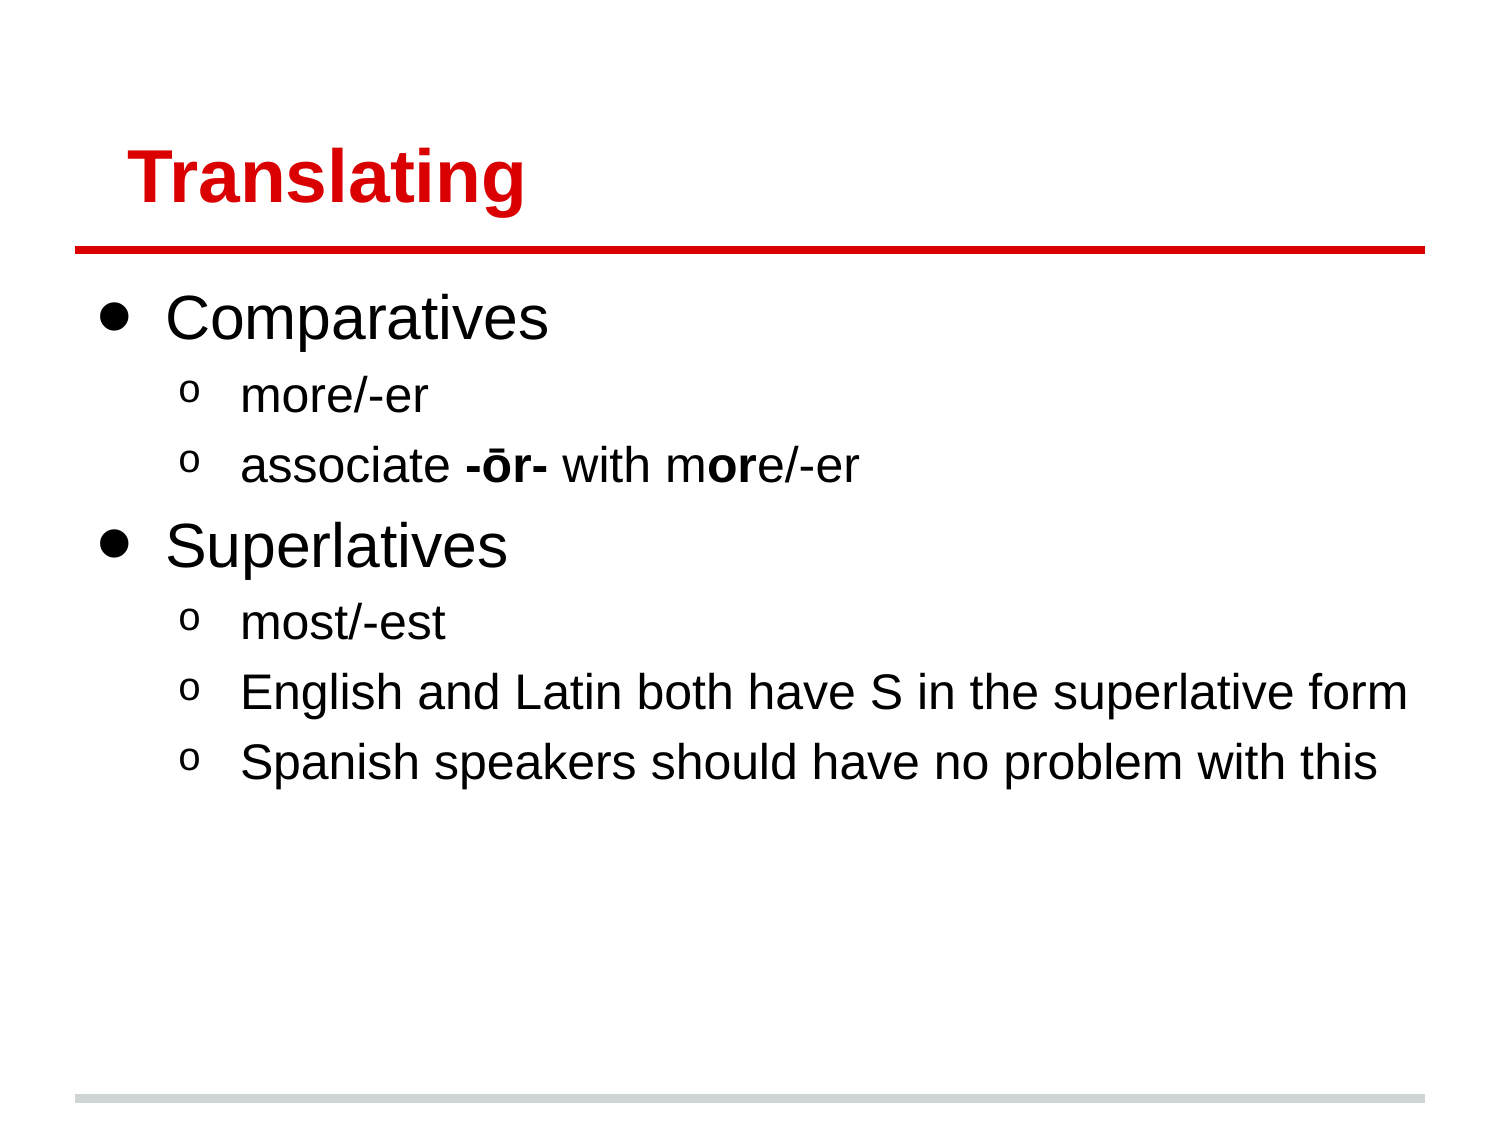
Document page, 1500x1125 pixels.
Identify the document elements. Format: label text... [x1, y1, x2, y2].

list Comparatives more/-er associate -ōr- with more/-er Superlatives most/-est English and Latin both have S in the superlative form Spanish speakers should have no problem with this [75, 262, 1425, 731]
title Translating [75, 45, 1425, 233]
